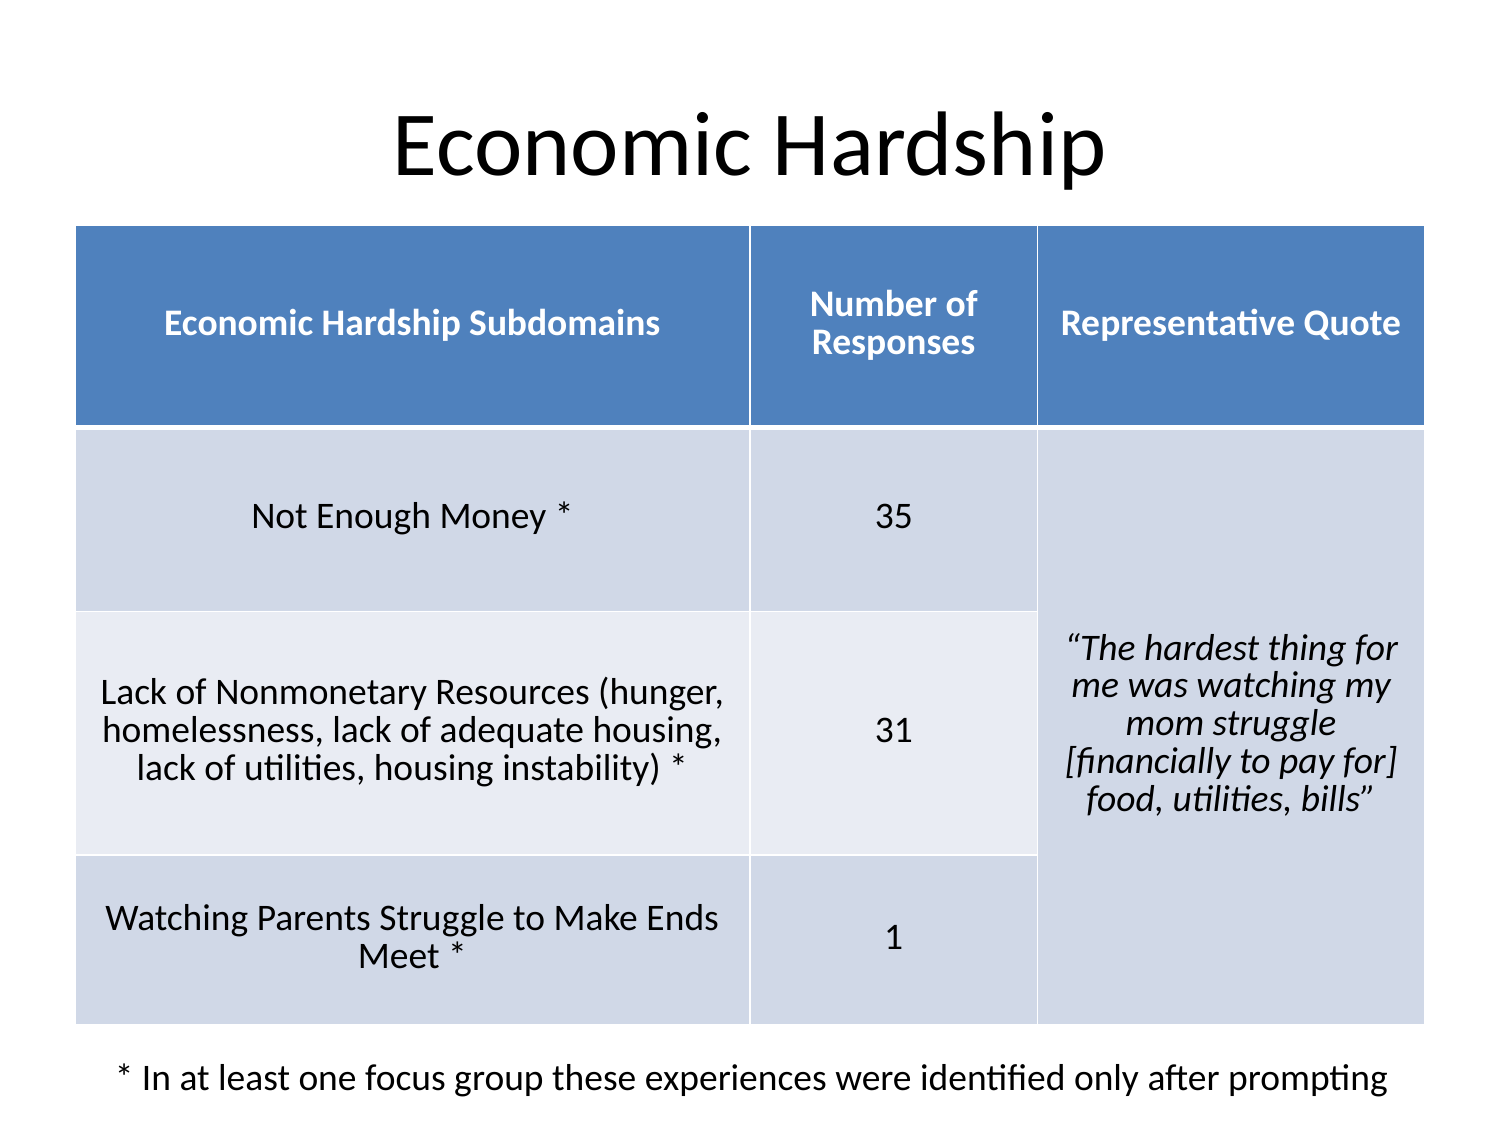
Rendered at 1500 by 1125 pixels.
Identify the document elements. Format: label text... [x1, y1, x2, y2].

table_cell “The hardest thing for me was watching my mom struggle [financially to pay for] food, utilities, bills” [1038, 430, 1424, 1024]
table_cell Watching Parents Struggle to Make Ends Meet * [76, 856, 749, 1024]
table_cell Lack of Nonmonetary Resources (hunger, homelessness, lack of adequate housing, lack of utilities, housing instability) * [76, 612, 749, 854]
table_cell 31 [751, 612, 1037, 854]
table_cell 35 [751, 430, 1037, 611]
table_cell 1 [751, 856, 1037, 1024]
title Economic Hardship [75, 45, 1425, 224]
table_header Representative Quote [1038, 226, 1424, 425]
table_header Number of Responses [751, 226, 1037, 425]
table_cell Not Enough Money * [76, 430, 749, 611]
text_box * In at least one focus group these experiences were identified only after prompting [99, 1045, 1425, 1106]
table_header Economic Hardship Subdomains [76, 226, 749, 425]
